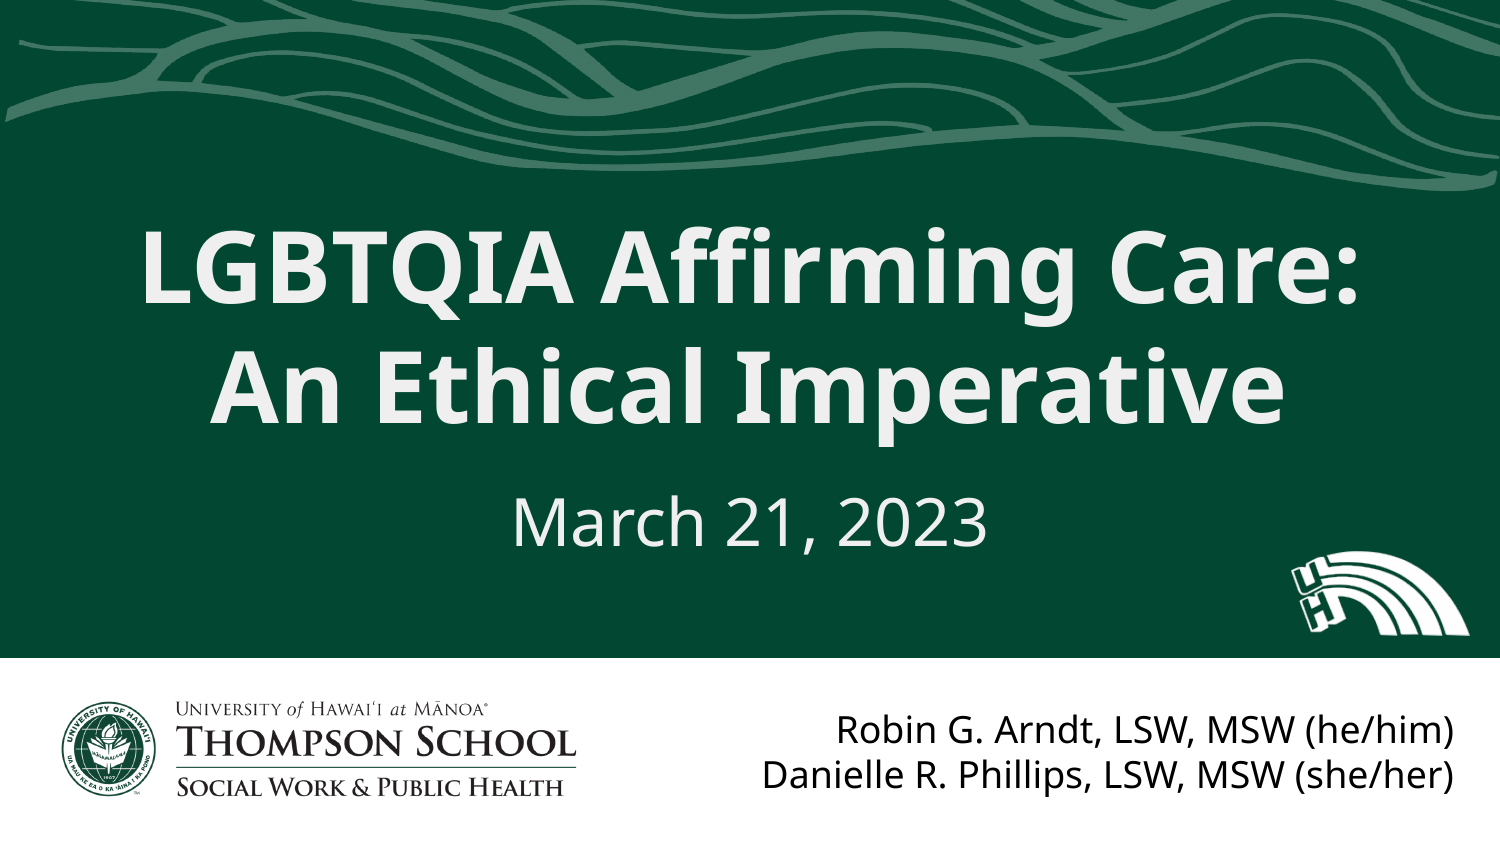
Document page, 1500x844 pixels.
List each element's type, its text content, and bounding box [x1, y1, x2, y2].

picture [1291, 551, 1470, 637]
picture [50, 693, 591, 809]
text_box Robin G. Arndt, LSW, MSW (he/him) Danielle R. Phillips, LSW, MSW (she/her) [691, 683, 1470, 820]
picture [0, 0, 1500, 211]
text_box [0, 658, 1500, 844]
subtitle March 21, 2023 [51, 464, 1449, 595]
title LGBTQIA Affirming Care: An Ethical Imperative [51, 222, 1449, 459]
